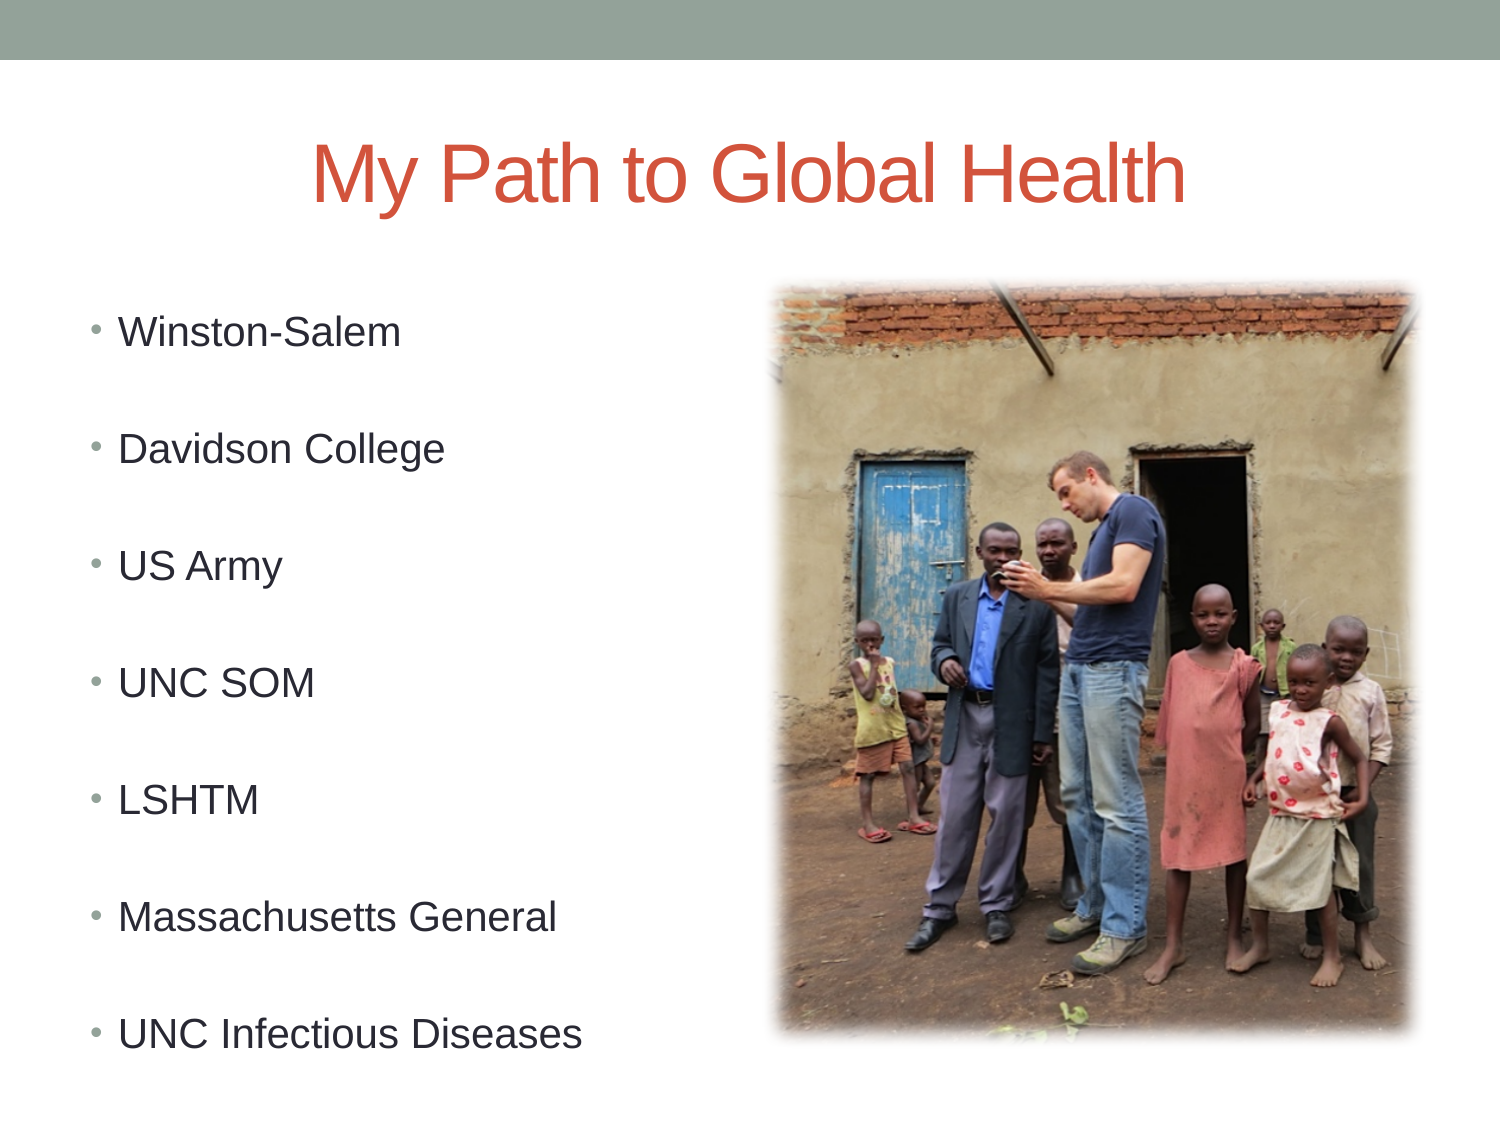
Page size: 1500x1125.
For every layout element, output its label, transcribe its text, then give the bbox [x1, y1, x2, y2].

list Winston-Salem Davidson College US Army UNC SOM LSHTM Massachusetts General UNC Infectious Diseases [75, 296, 738, 1071]
title My Path to Global Health [75, 87, 1425, 250]
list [762, 274, 1426, 1049]
